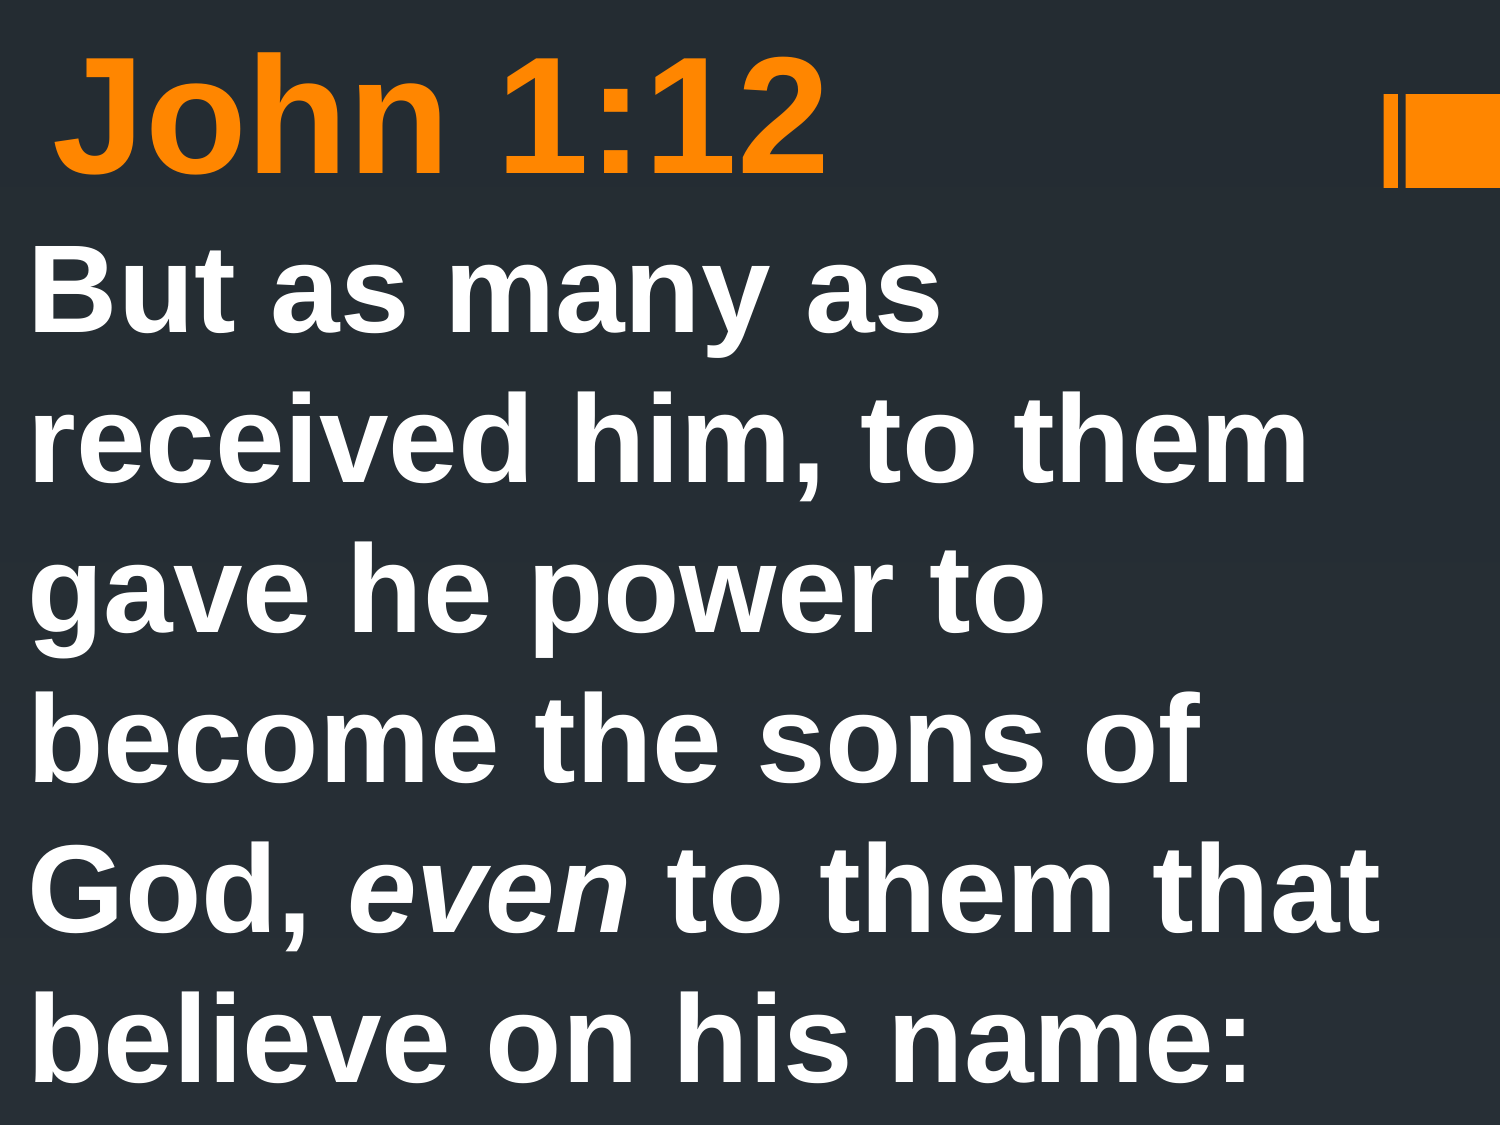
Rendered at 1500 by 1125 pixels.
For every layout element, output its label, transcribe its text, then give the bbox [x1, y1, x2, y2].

title John 1:12 [37, 24, 1238, 200]
list But as many as received him, to them gave he power to become the sons of God, even to them that believe on his name: [5, 200, 1481, 1113]
